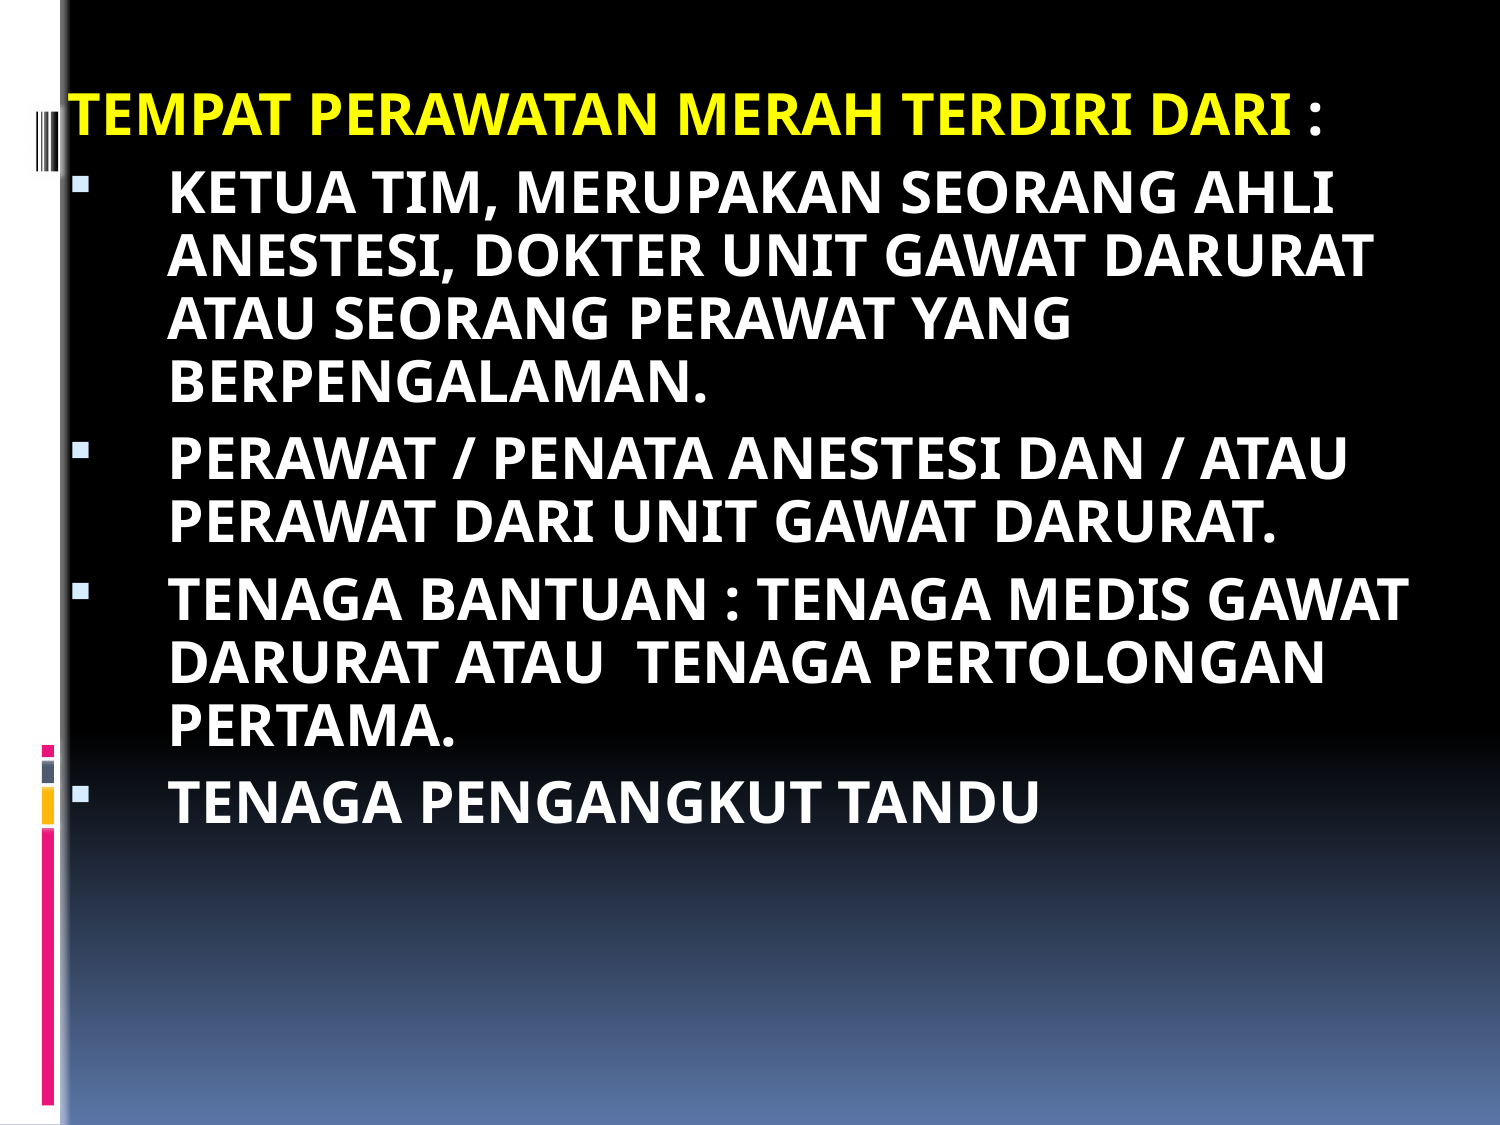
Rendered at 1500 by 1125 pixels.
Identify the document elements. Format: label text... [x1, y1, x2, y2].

list TEMPAT PERAWATAN MERAH TERDIRI DARI : KETUA TIM, MERUPAKAN SEORANG AHLI ANESTESI, DOKTER UNIT GAWAT DARURAT ATAU SEORANG PERAWAT YANG BERPENGALAMAN. PERAWAT / PENATA ANESTESI DAN / ATAU PERAWAT DARI UNIT GAWAT DARURAT. TENAGA BANTUAN : TENAGA MEDIS GAWAT DARURAT ATAU TENAGA PERTOLONGAN PERTAMA. TENAGA PENGANGKUT TANDU [53, 78, 1447, 1059]
